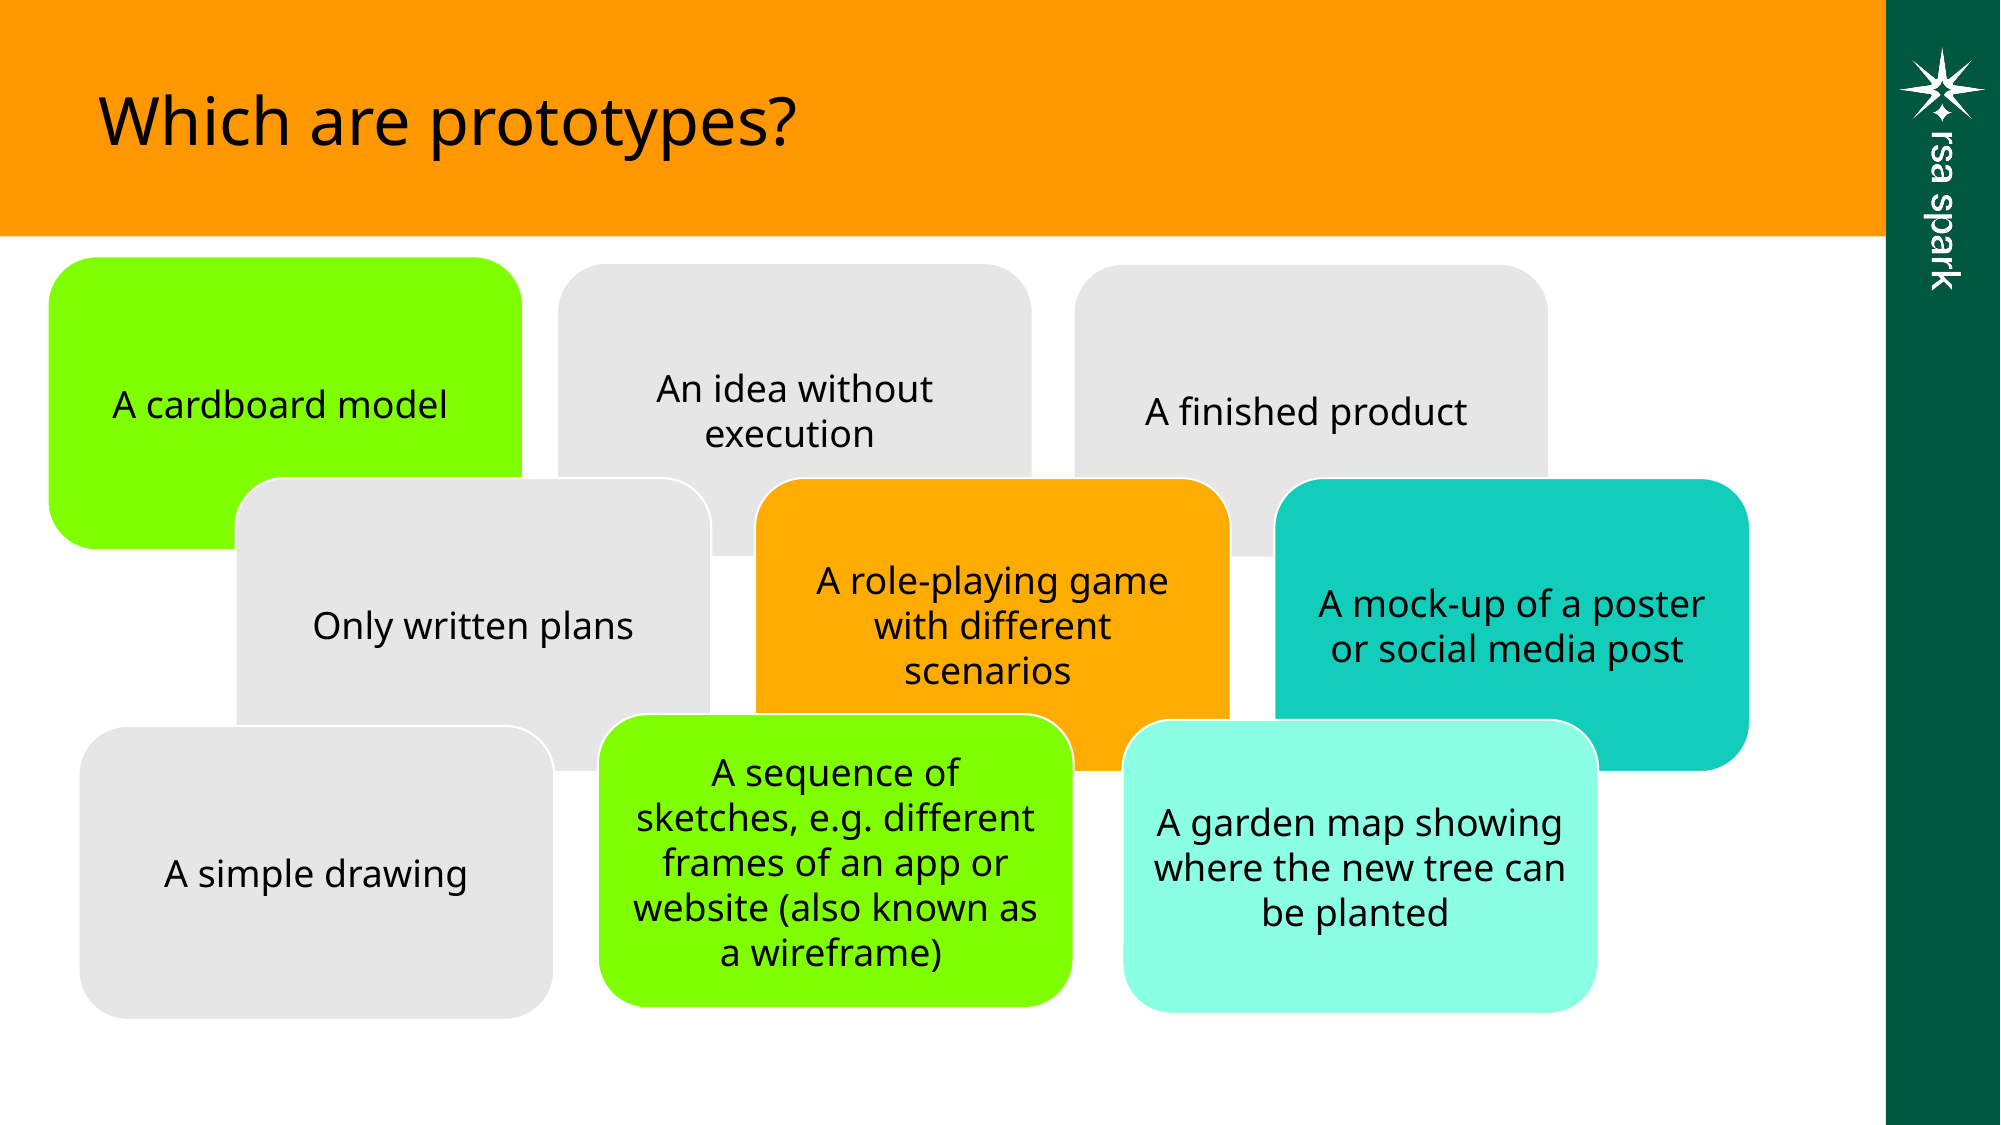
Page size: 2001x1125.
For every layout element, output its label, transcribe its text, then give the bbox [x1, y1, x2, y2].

text_box A finished product [1072, 262, 1551, 559]
picture [1880, 28, 2001, 330]
text_box A cardboard model [46, 255, 525, 552]
text_box [0, 0, 1887, 237]
text_box A simple drawing [77, 724, 556, 1021]
text_box A mock-up of a poster or social media post [1273, 477, 1752, 774]
text_box Which are prototypes? [98, 79, 1799, 158]
text_box Only written plans [234, 477, 713, 774]
text_box A garden map showing where the new tree can be planted [1121, 718, 1600, 1015]
text_box A sequence of sketches, e.g. different frames of an app or website (also known as a wireframe) [596, 713, 1075, 1010]
text_box A role-playing game with different scenarios [753, 477, 1232, 774]
text_box An idea without execution [556, 261, 1034, 558]
